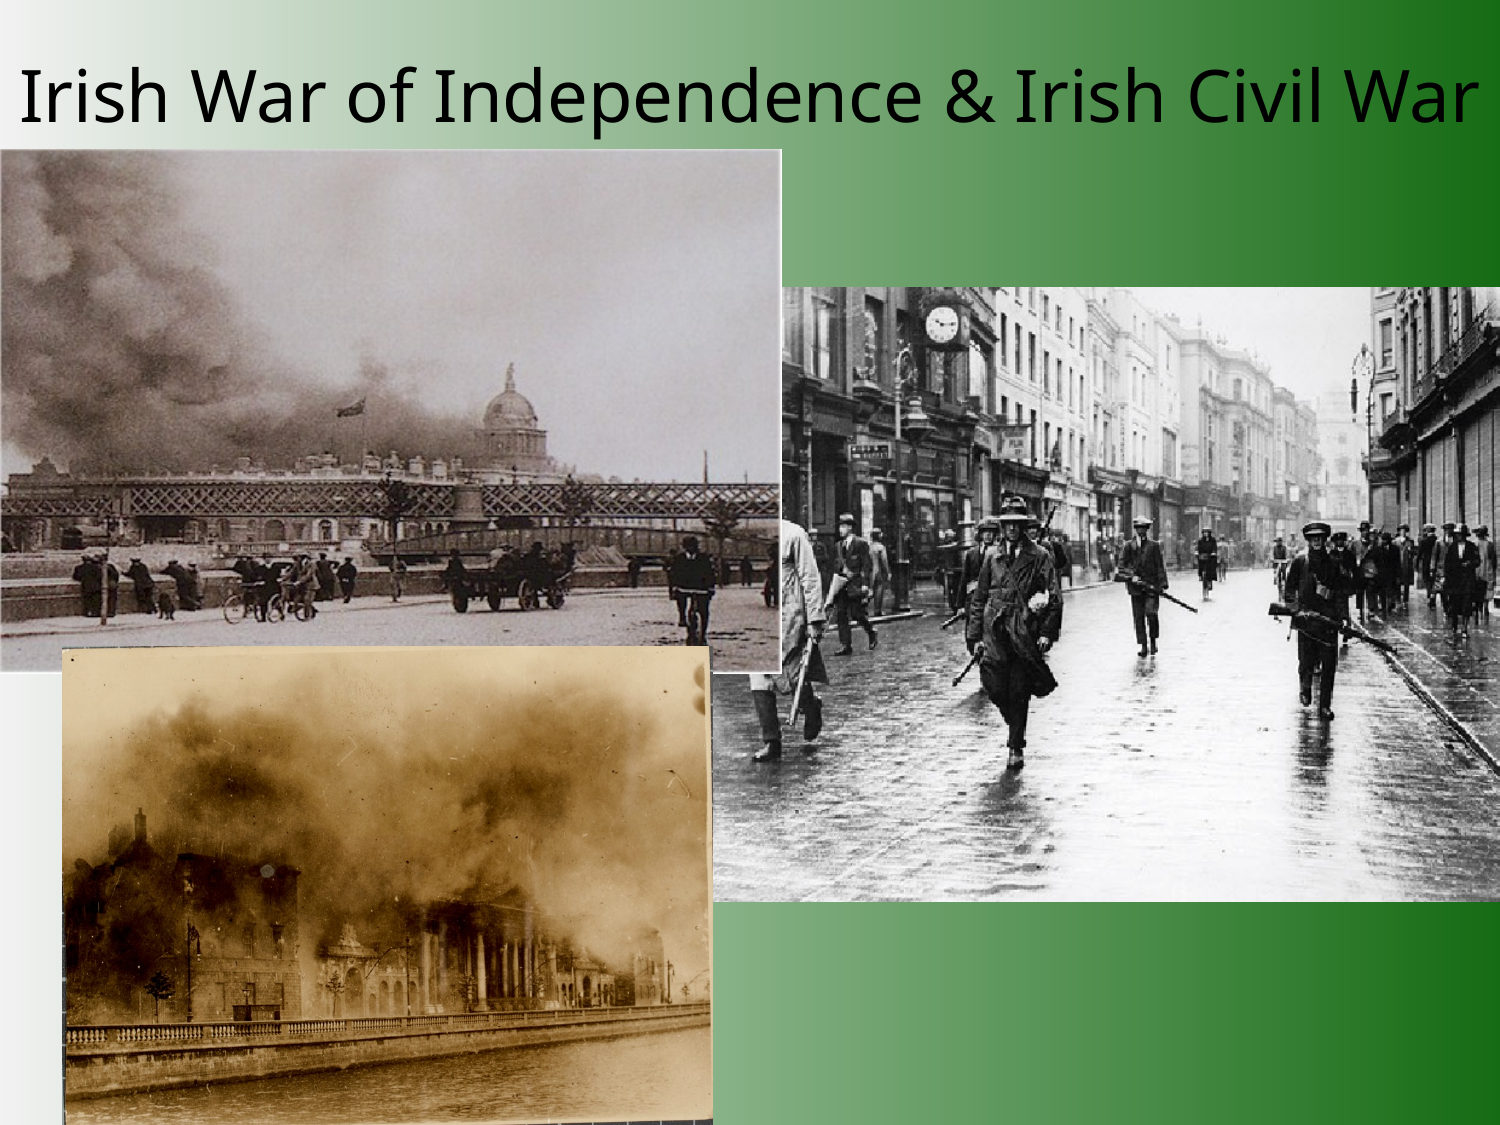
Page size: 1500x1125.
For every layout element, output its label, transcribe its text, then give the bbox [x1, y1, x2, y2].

picture [0, 149, 1500, 1125]
title Irish War of Independence & Irish Civil War [0, 0, 1500, 188]
